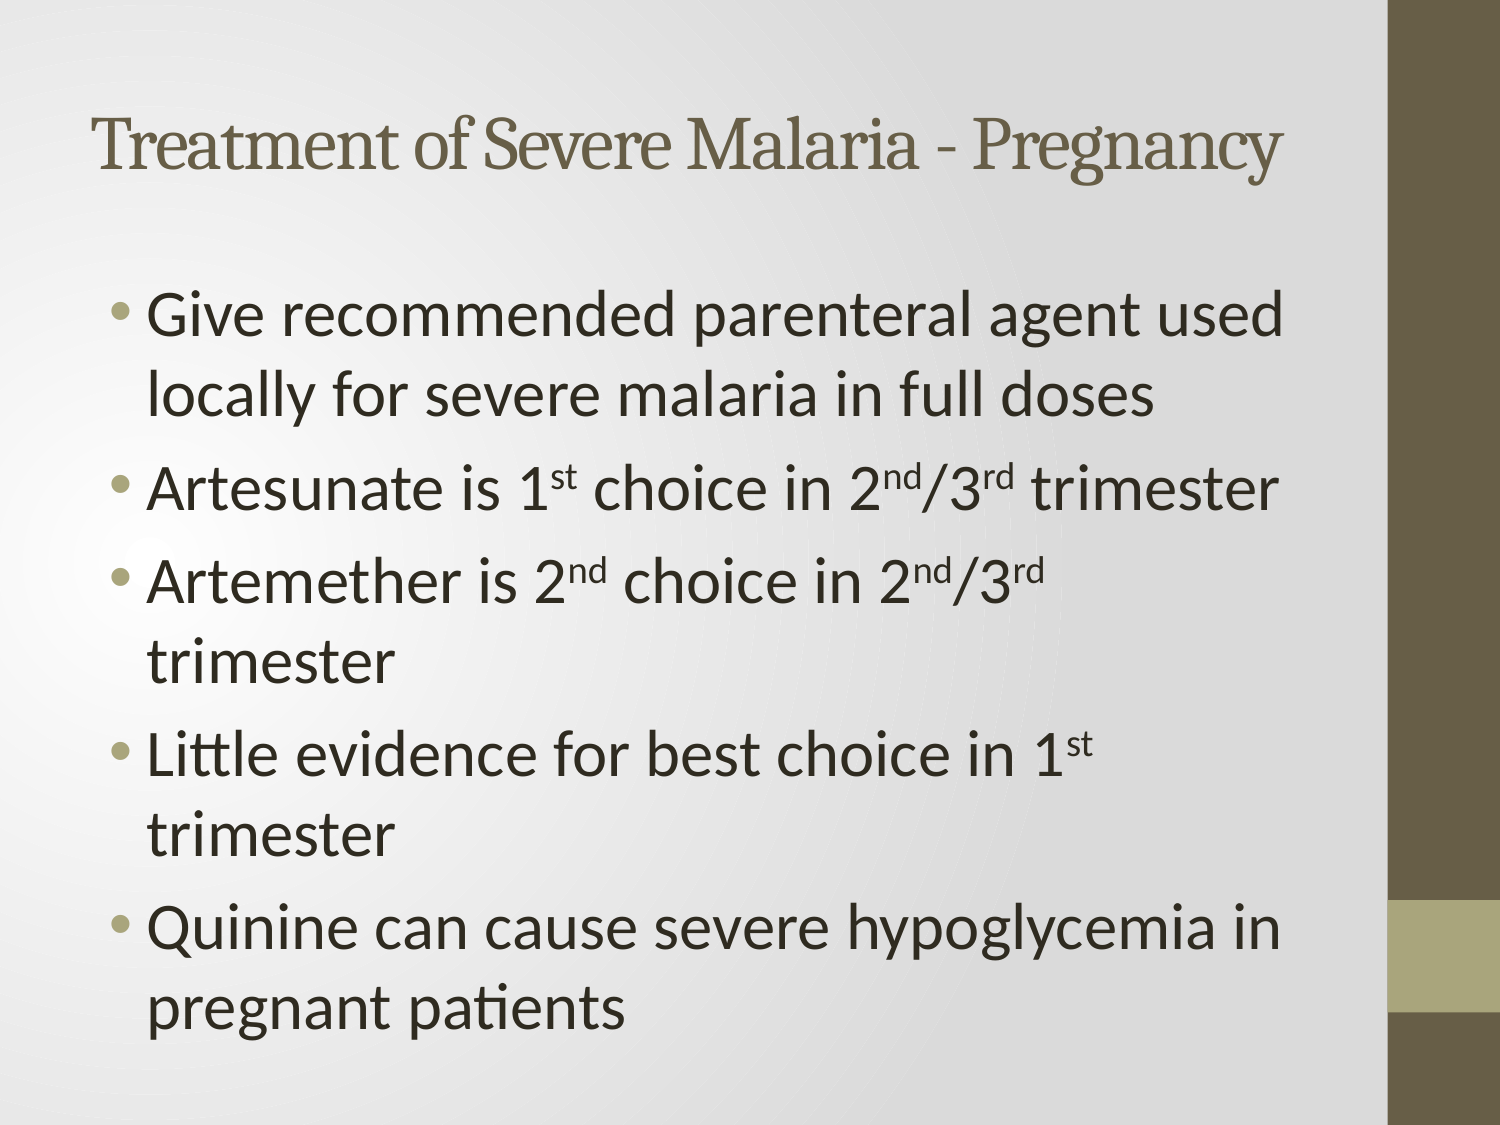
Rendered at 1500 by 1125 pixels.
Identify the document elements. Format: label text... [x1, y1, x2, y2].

title Treatment of Severe Malaria - Pregnancy [75, 45, 1325, 233]
list Give recommended parenteral agent used locally for severe malaria in full doses Artesunate is 1st choice in 2nd/3rd trimester Artemether is 2nd choice in 2nd/3rd trimester Little evidence for best choice in 1st trimester Quinine can cause severe hypoglycemia in pregnant patients [75, 262, 1325, 1050]
